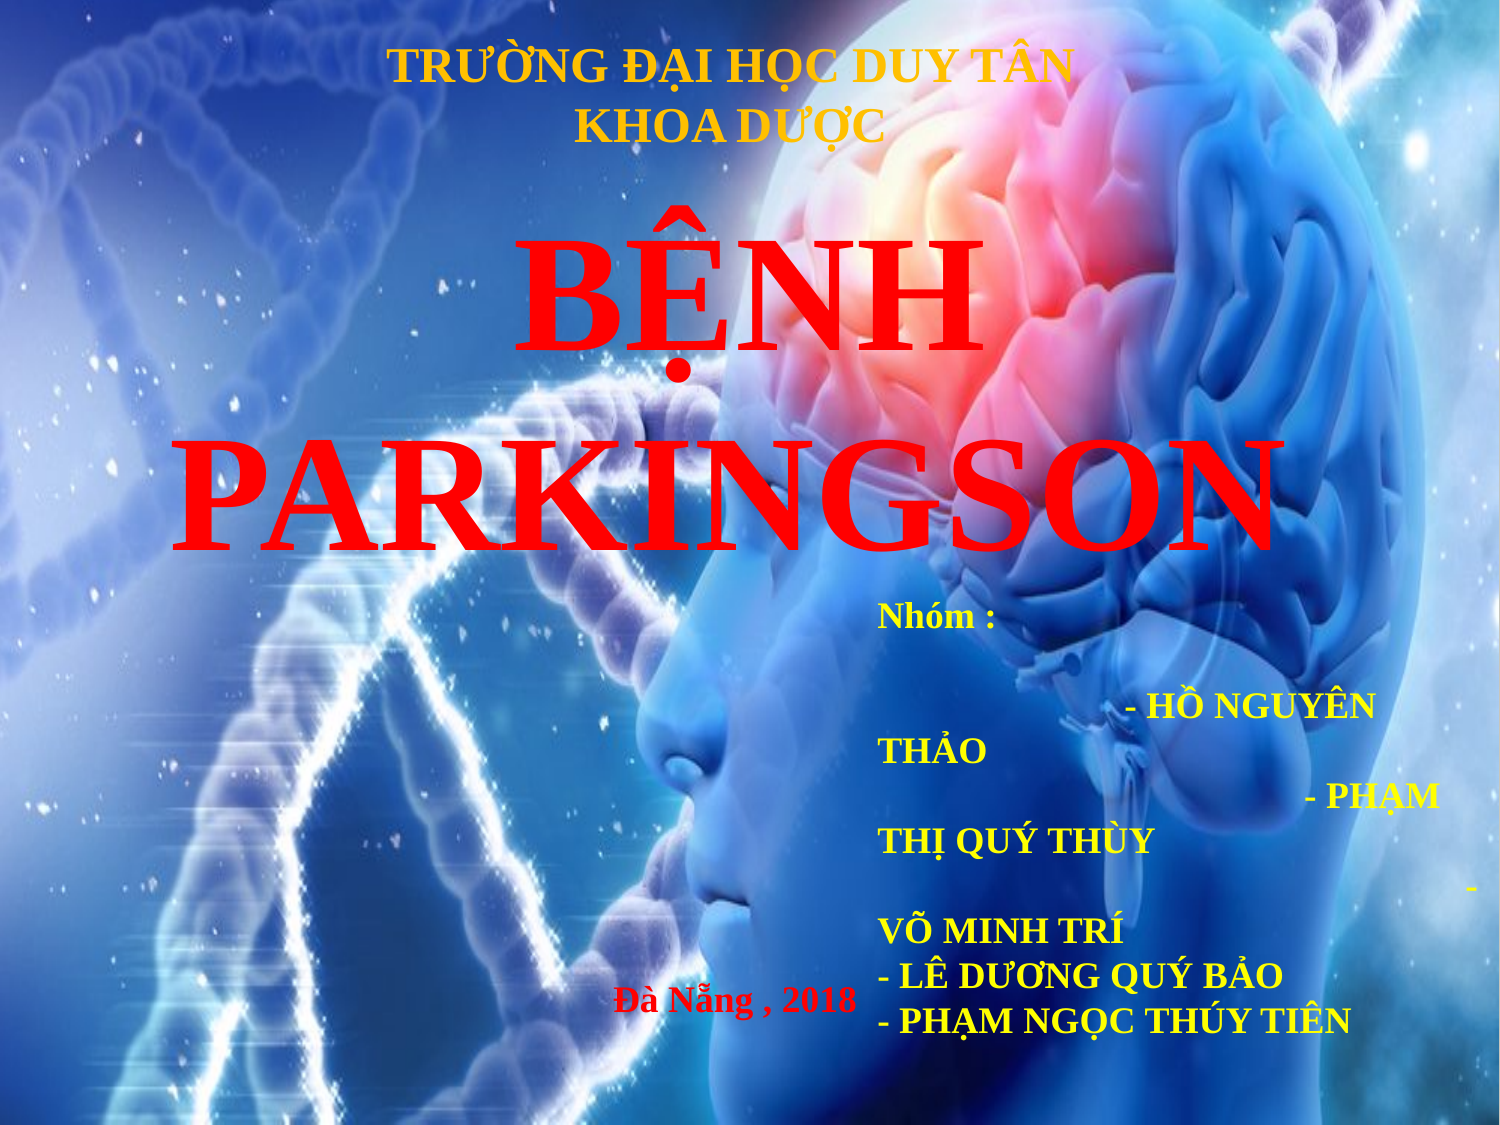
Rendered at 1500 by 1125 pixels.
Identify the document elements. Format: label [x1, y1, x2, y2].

list [0, 0, 1500, 1125]
